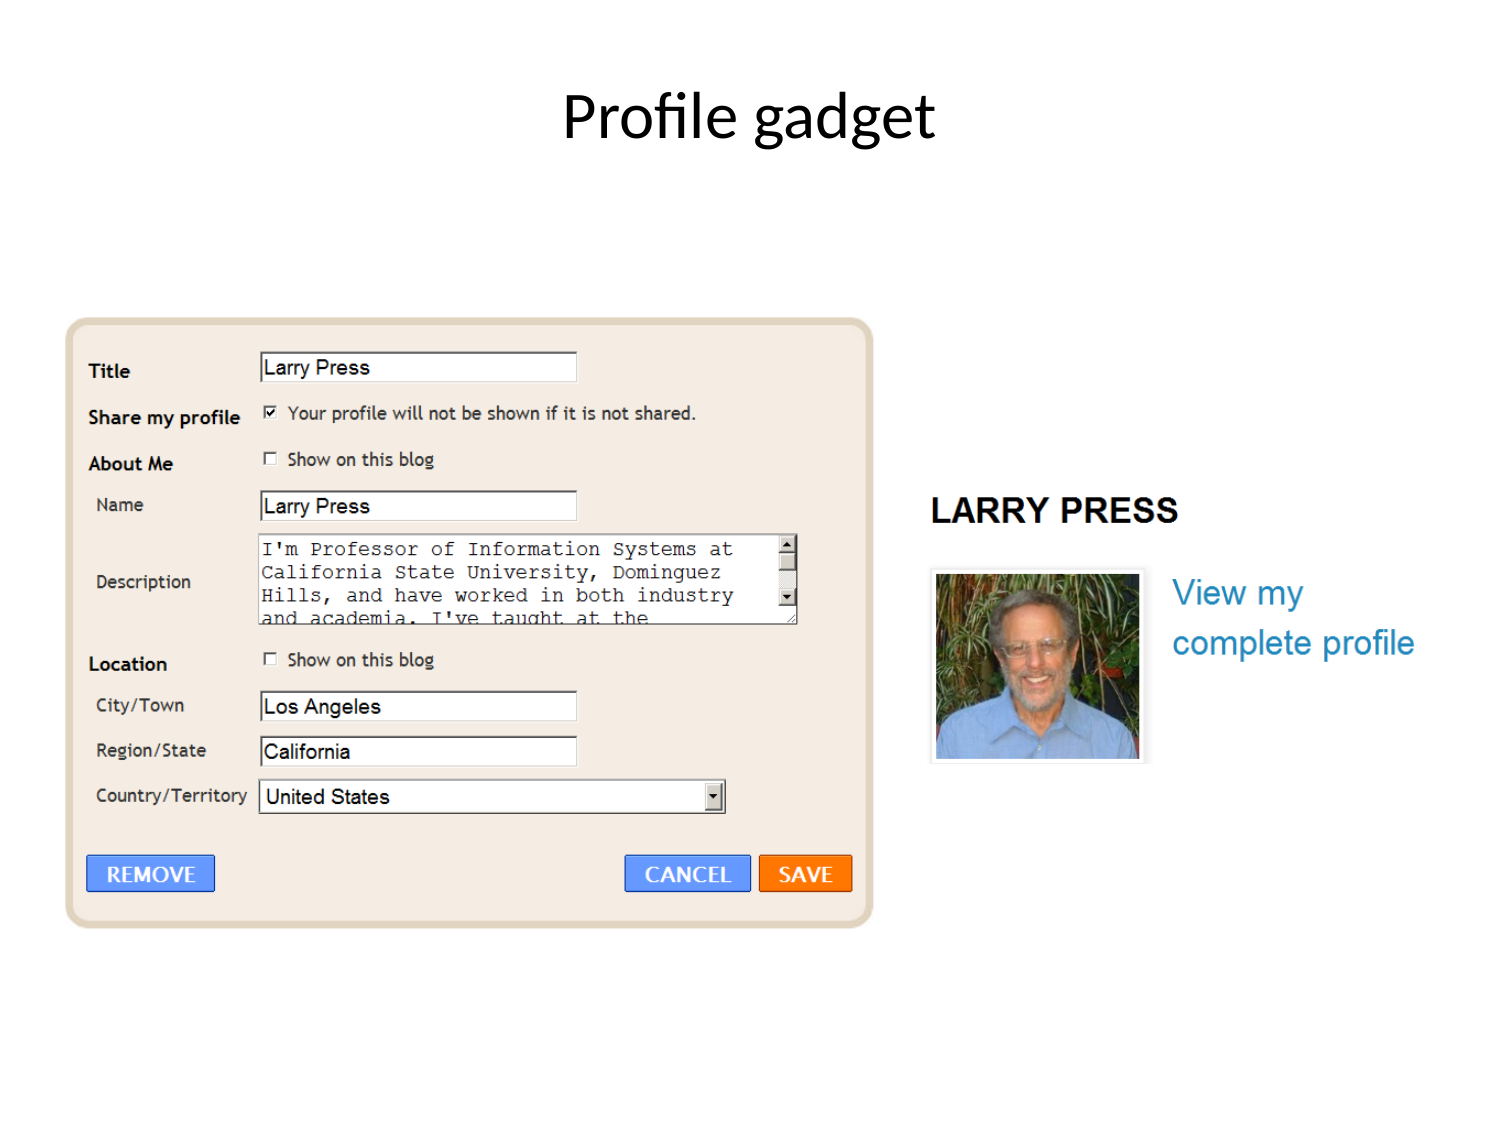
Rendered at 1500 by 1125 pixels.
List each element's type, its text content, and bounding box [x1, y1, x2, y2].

text_box Profile gadget [548, 64, 952, 159]
picture [927, 482, 1423, 764]
picture [61, 313, 880, 934]
